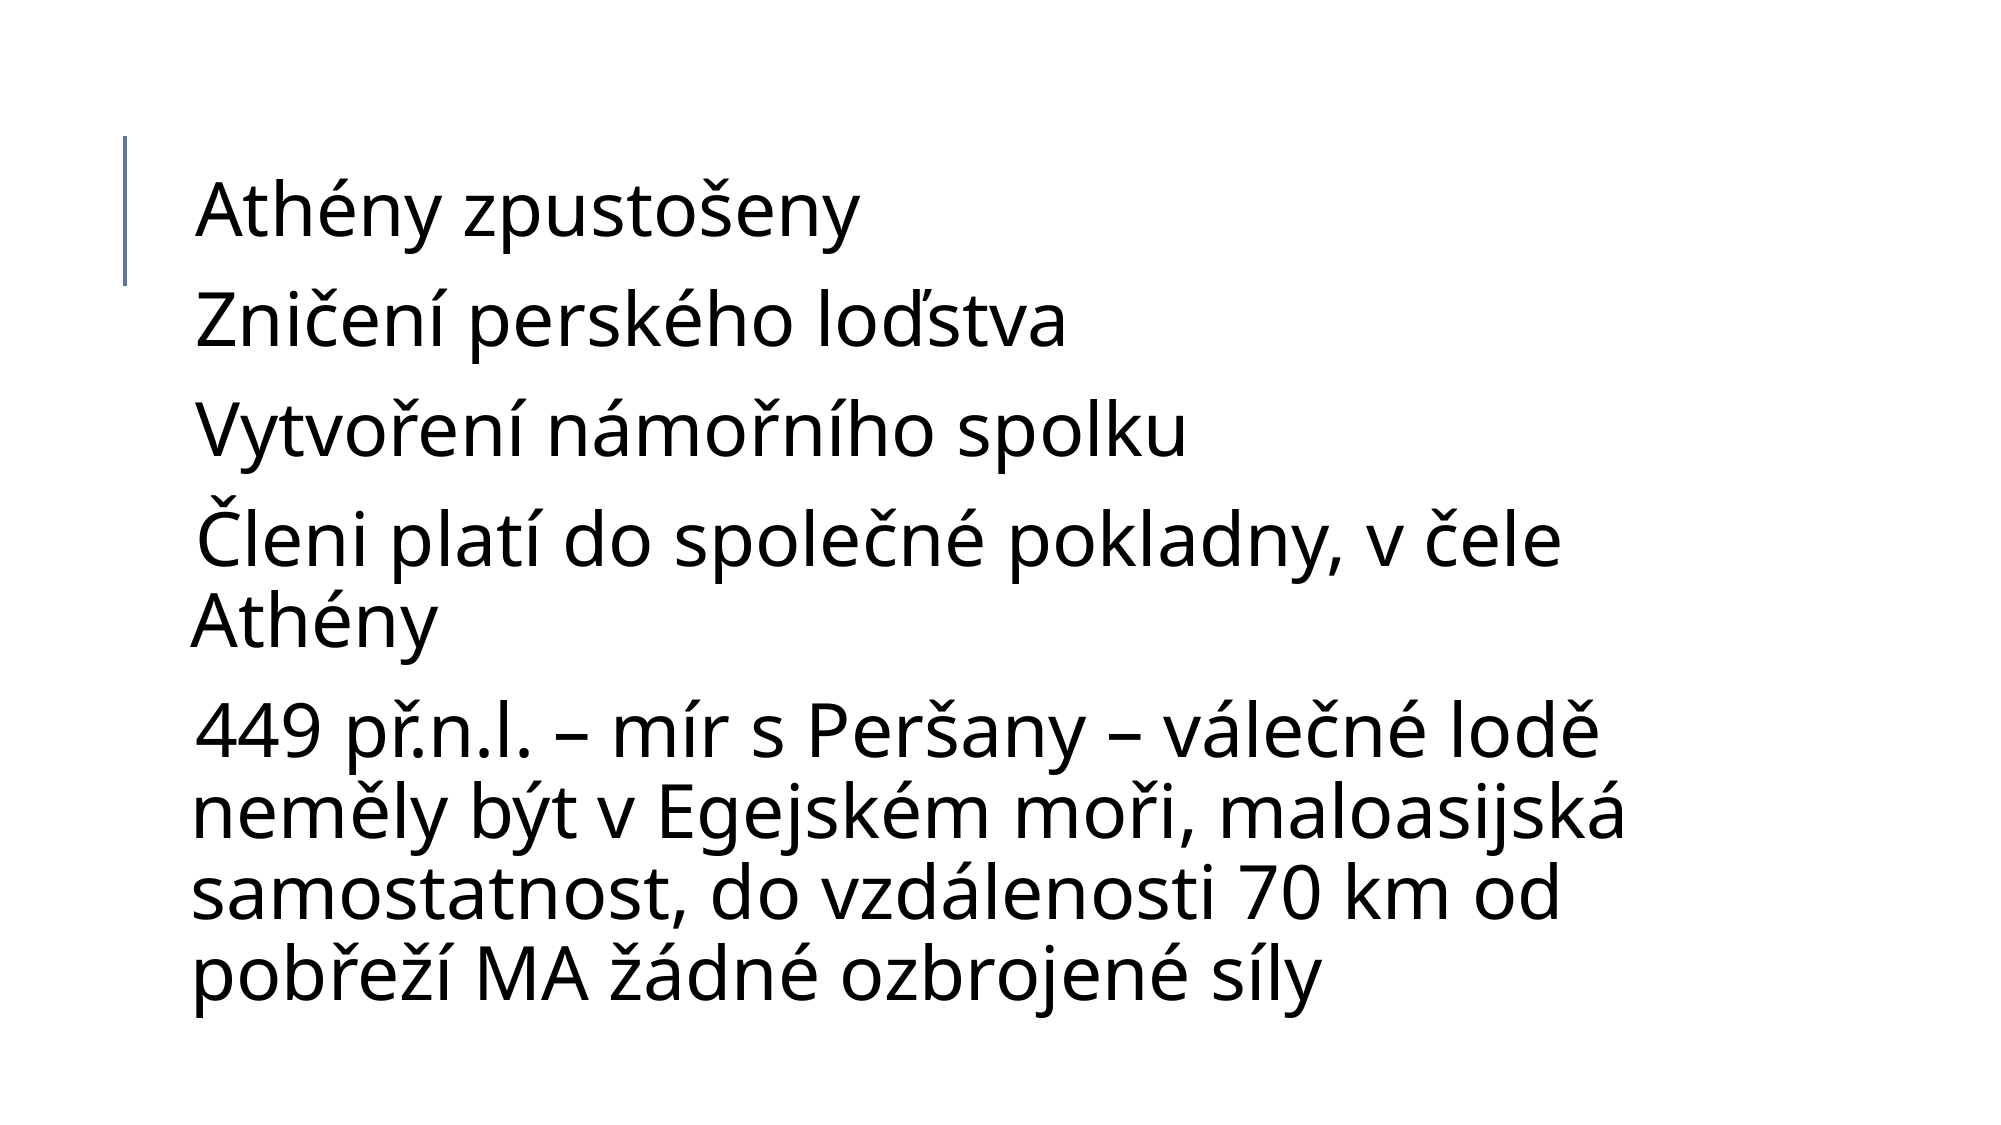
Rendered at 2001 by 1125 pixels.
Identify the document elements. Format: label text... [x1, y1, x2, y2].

list Athény zpustošeny Zničení perského loďstva Vytvoření námořního spolku Členi platí do společné pokladny, v čele Athény 449 př.n.l. – mír s Peršany – válečné lodě neměly být v Egejském moři, maloasijská samostatnost, do vzdálenosti 70 km od pobřeží MA žádné ozbrojené síly [168, 163, 1763, 1035]
